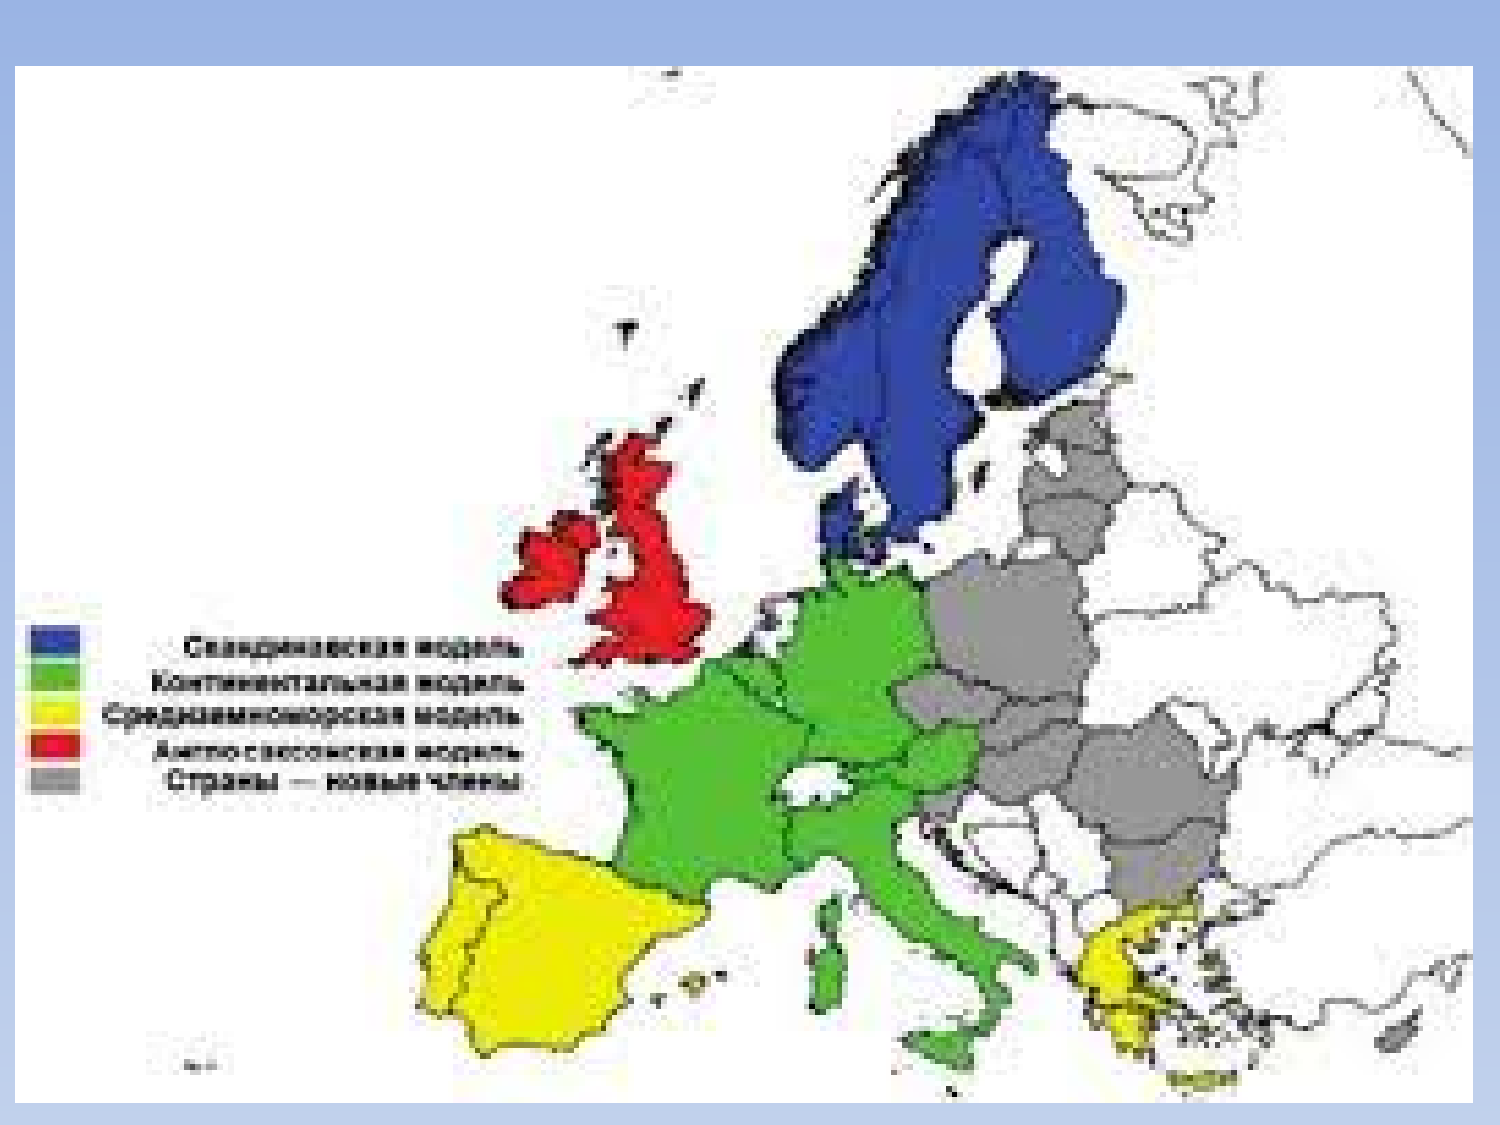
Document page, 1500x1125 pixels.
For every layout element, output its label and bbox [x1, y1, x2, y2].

picture [14, 66, 1473, 1103]
